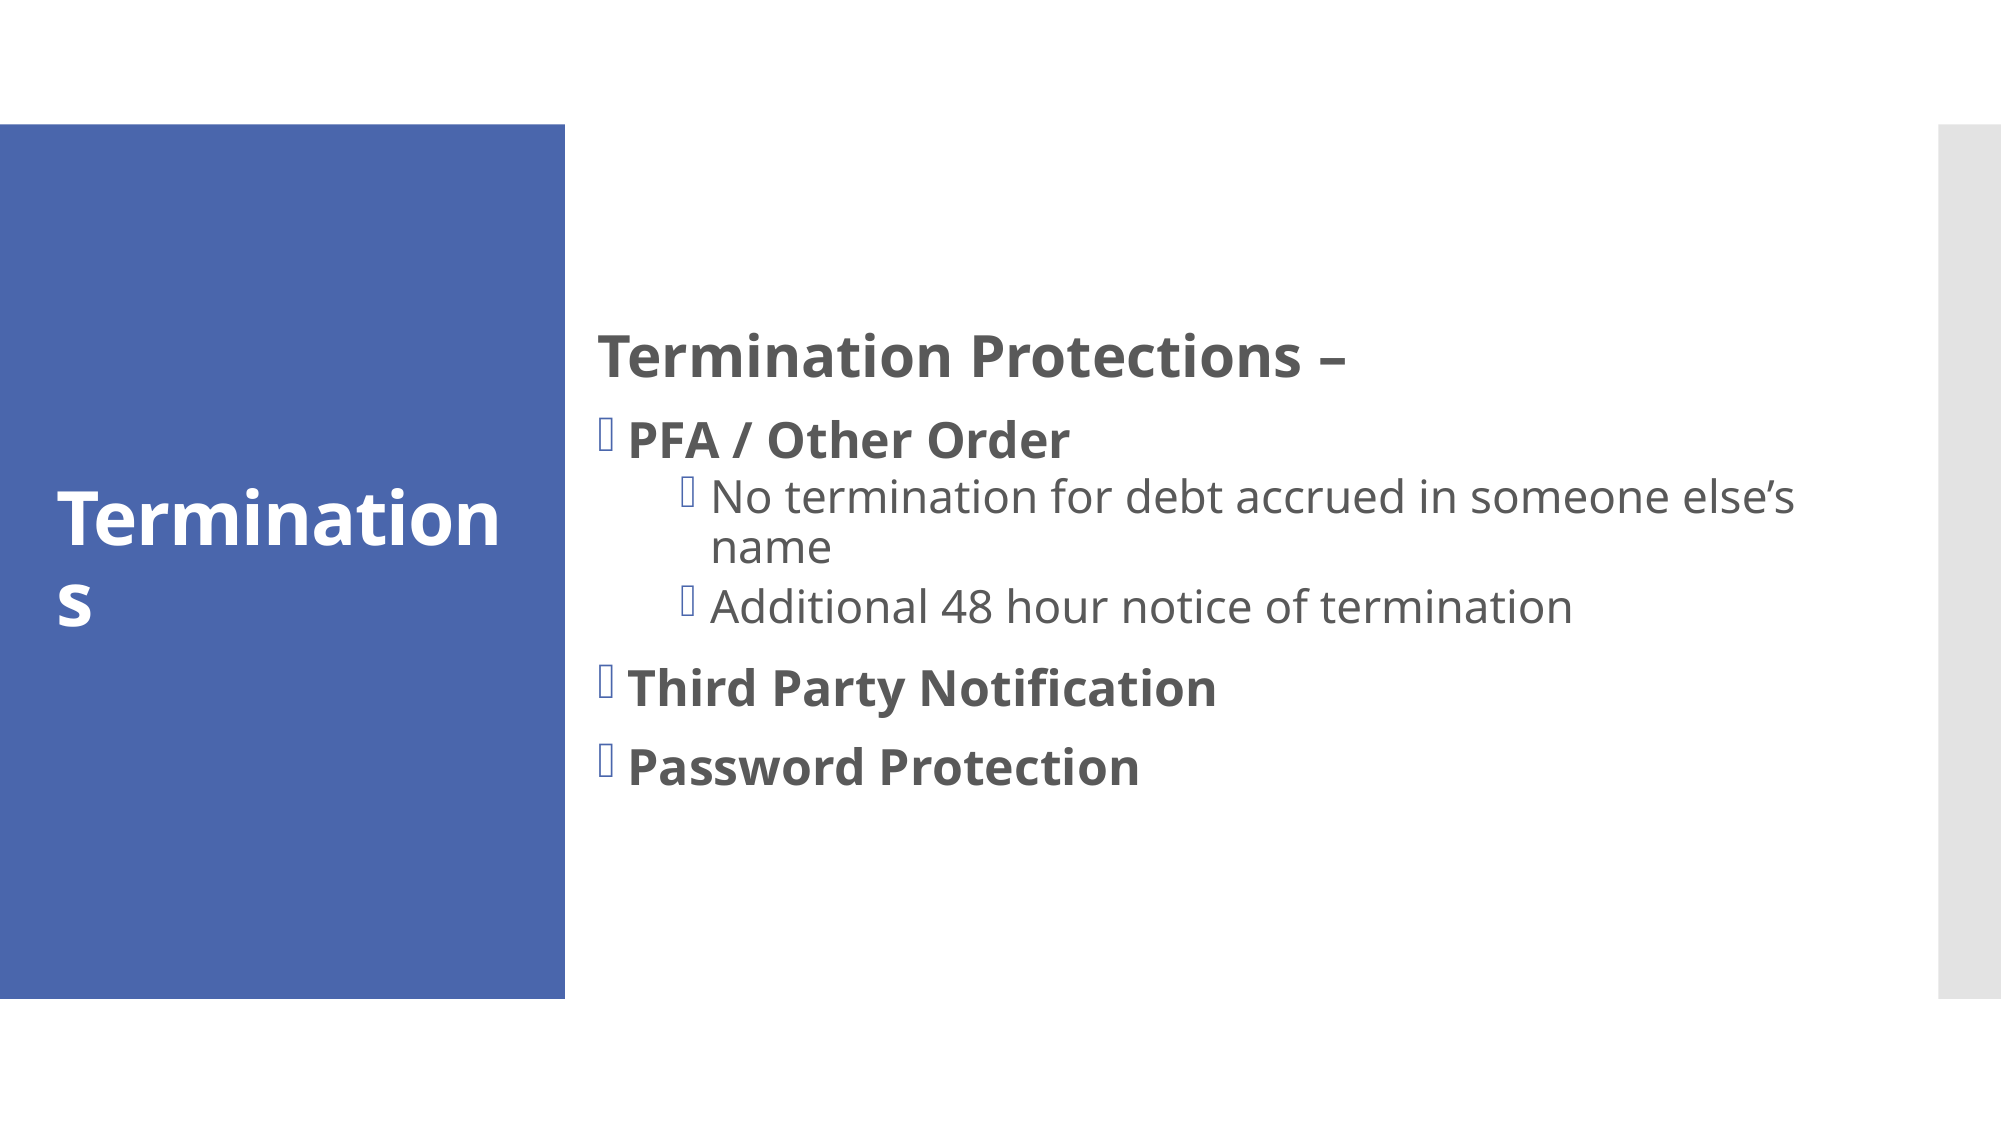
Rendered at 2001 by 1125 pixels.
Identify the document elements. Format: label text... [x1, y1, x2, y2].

title Terminations [41, 184, 525, 940]
list Termination Protections – PFA / Other Order No termination for debt accrued in someone else’s name Additional 48 hour notice of termination Third Party Notification Password Protection [582, 141, 1938, 982]
